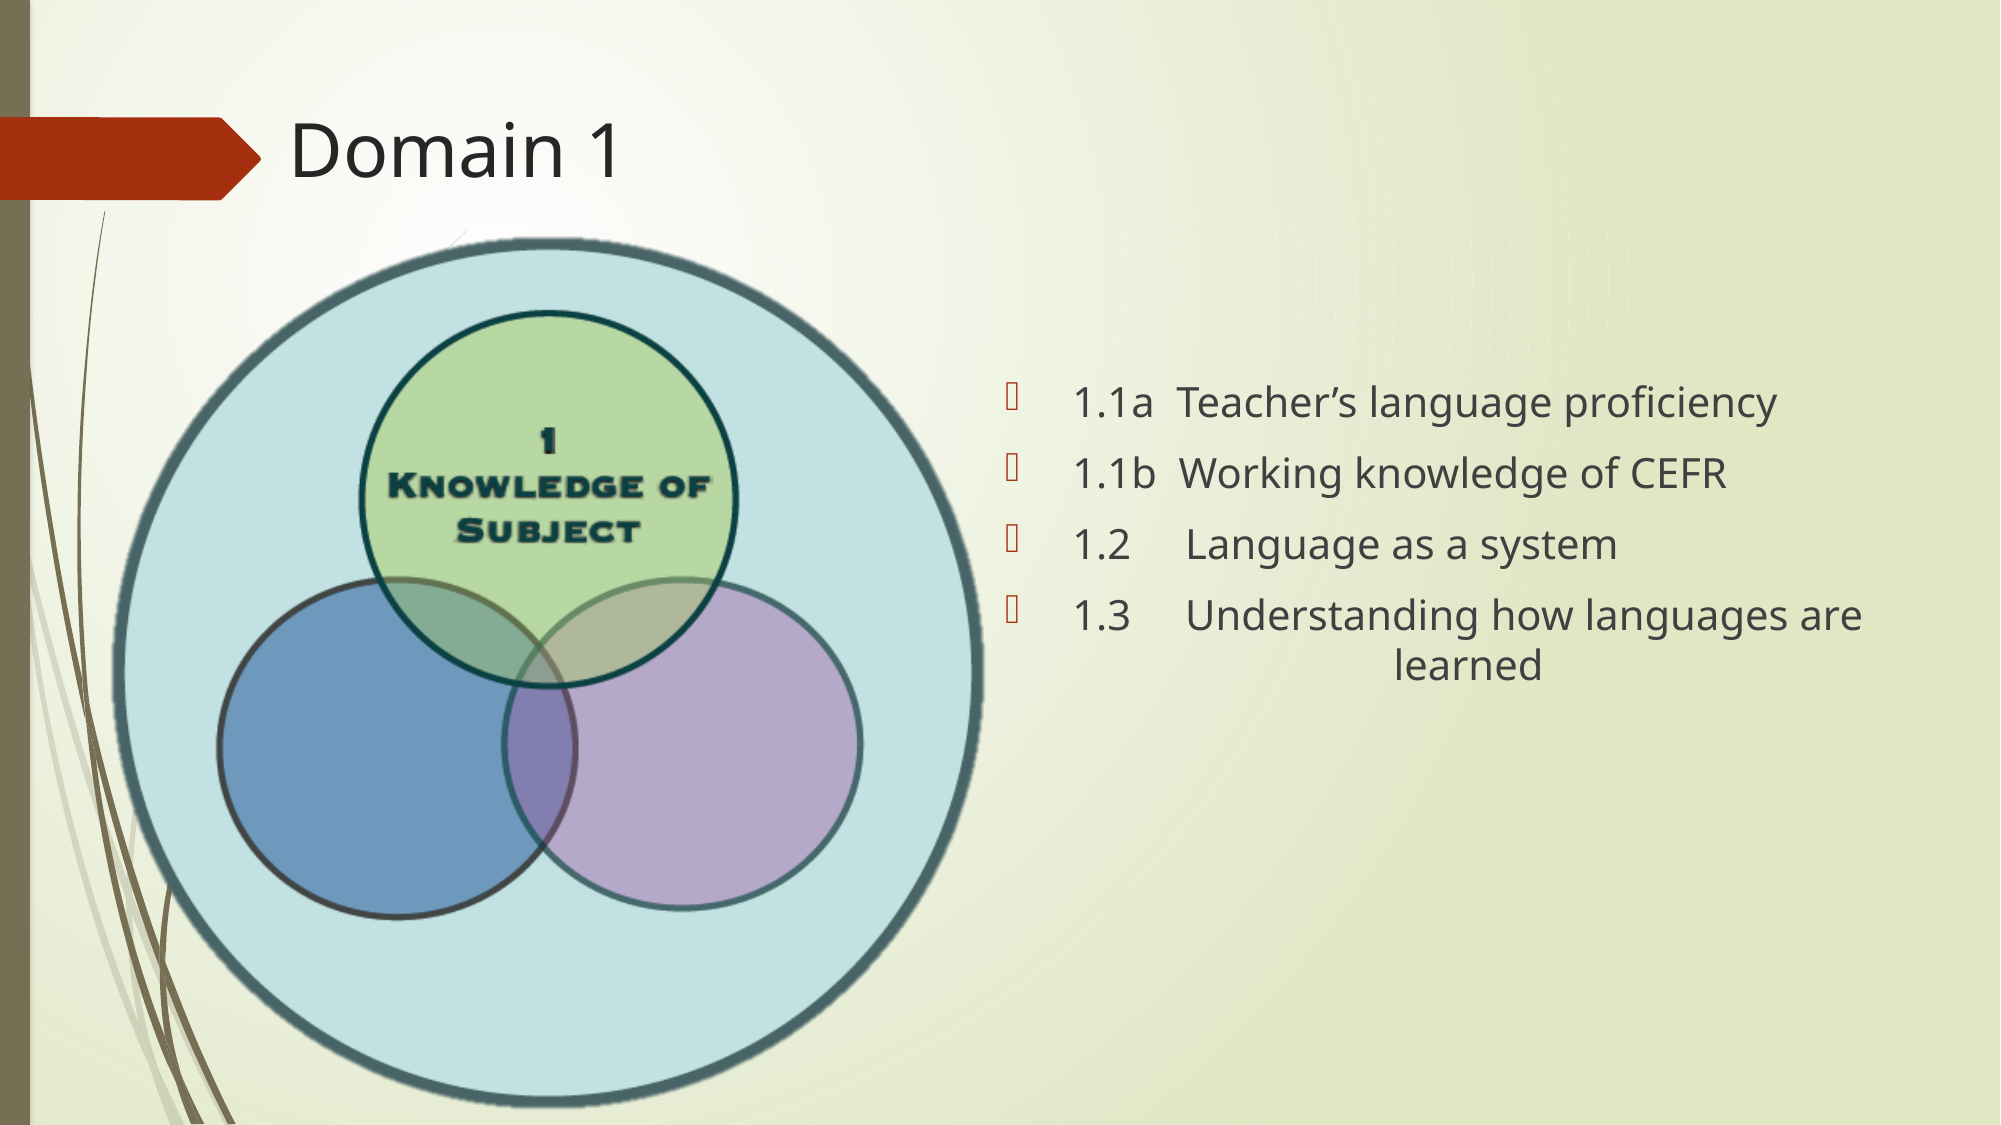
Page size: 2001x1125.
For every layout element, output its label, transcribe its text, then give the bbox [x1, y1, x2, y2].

title Domain 1 [273, 95, 1271, 306]
list 1.1a Teacher’s language proficiency 1.1b Working knowledge of CEFR 1.2 Language as a system 1.3 Understanding how languages are learned [1113, 368, 1988, 988]
picture [0, 218, 1109, 1125]
